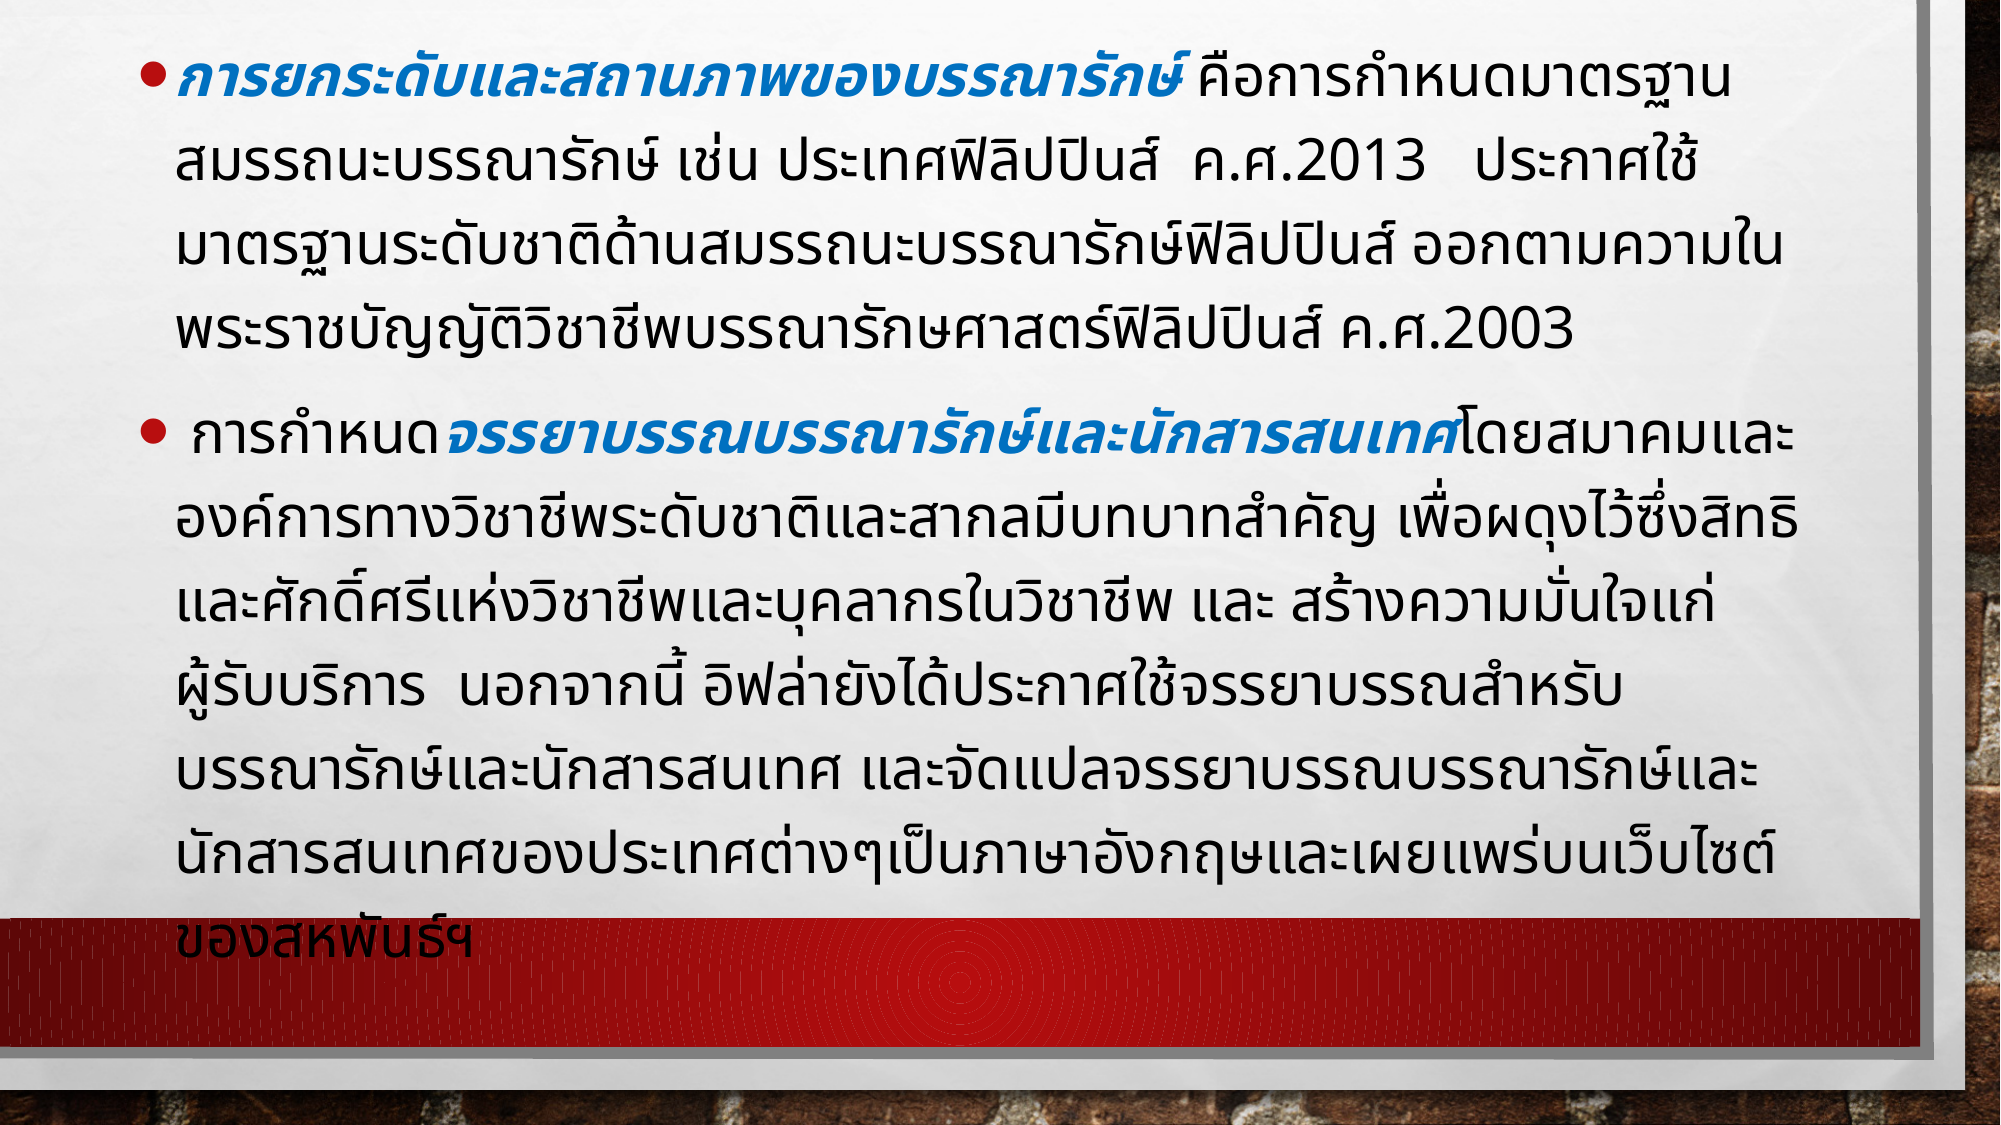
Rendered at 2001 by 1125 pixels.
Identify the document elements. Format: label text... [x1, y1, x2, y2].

list การยกระดับและสถานภาพของบรรณารักษ์ คือการกำหนดมาตรฐานสมรรถนะบรรณารักษ์ เช่น ประเทศฟิลิปปินส์ ค.ศ.2013 ประกาศใช้มาตรฐานระดับชาติด้านสมรรถนะบรรณารักษ์ฟิลิปปินส์ ออกตามความในพระราชบัญญัติวิชาชีพบรรณารักษศาสตร์ฟิลิปปินส์ ค.ศ.2003 การกำหนดจรรยาบรรณบรรณารักษ์และนักสารสนเทศโดยสมาคมและองค์การทางวิชาชีพระดับชาติและสากลมีบทบาทสำคัญ เพื่อผดุงไว้ซึ่งสิทธิและศักดิ์ศรีแห่งวิชาชีพและบุคลากรในวิชาชีพ และ สร้างความมั่นใจแก่ผู้รับบริการ นอกจากนี้ อิฟล่ายังได้ประกาศใช้จรรยาบรรณสำหรับบรรณารักษ์และนักสารสนเทศ และจัดแปลจรรยาบรรณบรรณารักษ์และนักสารสนเทศของประเทศต่างๆเป็นภาษาอังกฤษและเผยแพร่บนเว็บไซต์ของสหพันธ์ฯ [122, 111, 1818, 882]
picture [0, 0, 2000, 1125]
